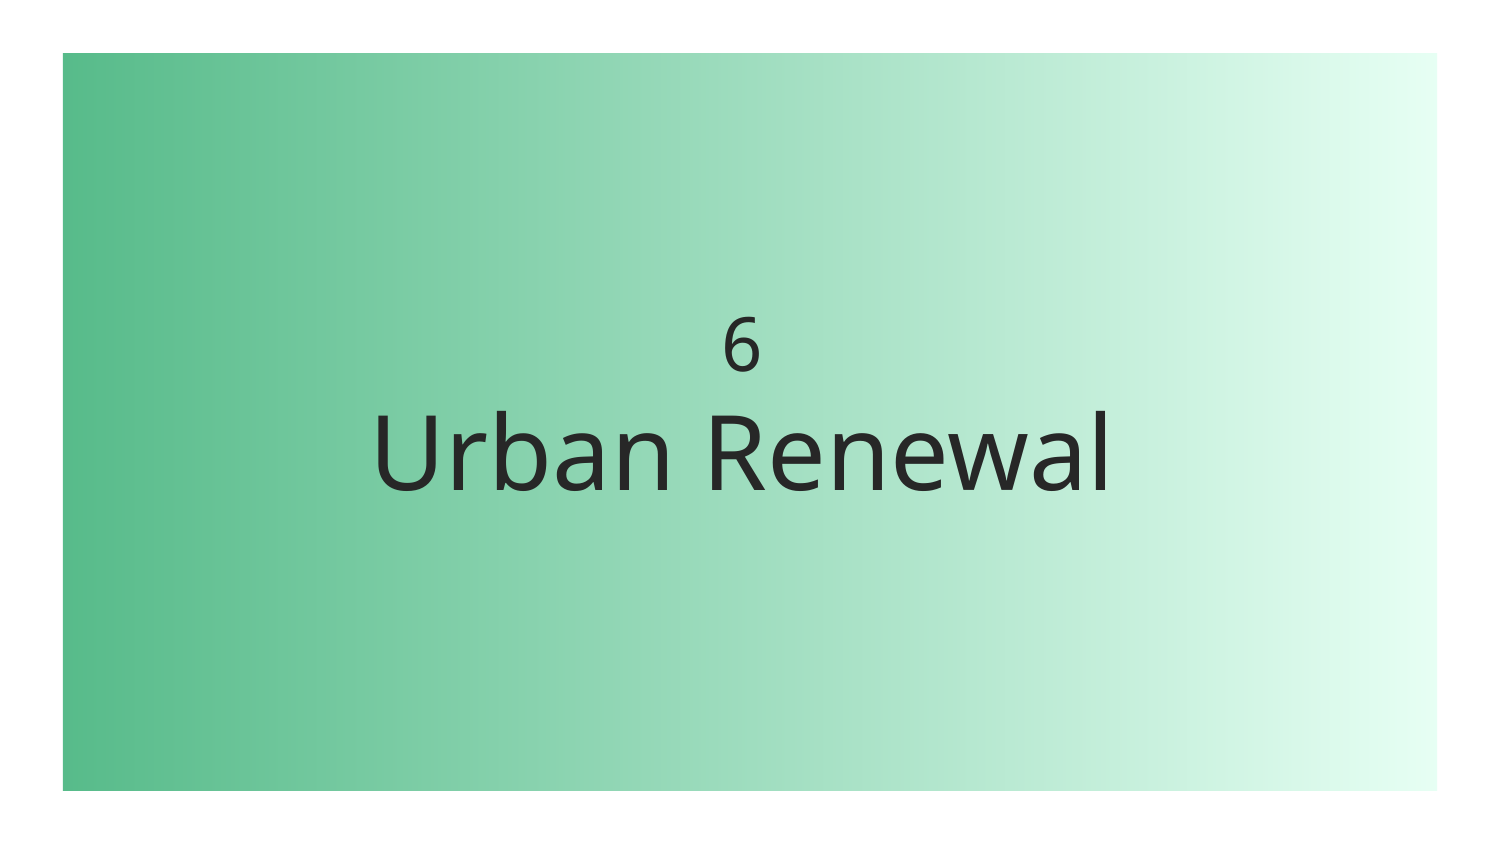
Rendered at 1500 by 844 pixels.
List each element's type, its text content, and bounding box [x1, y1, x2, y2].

text_box 6 Urban Renewal [201, 259, 1299, 548]
